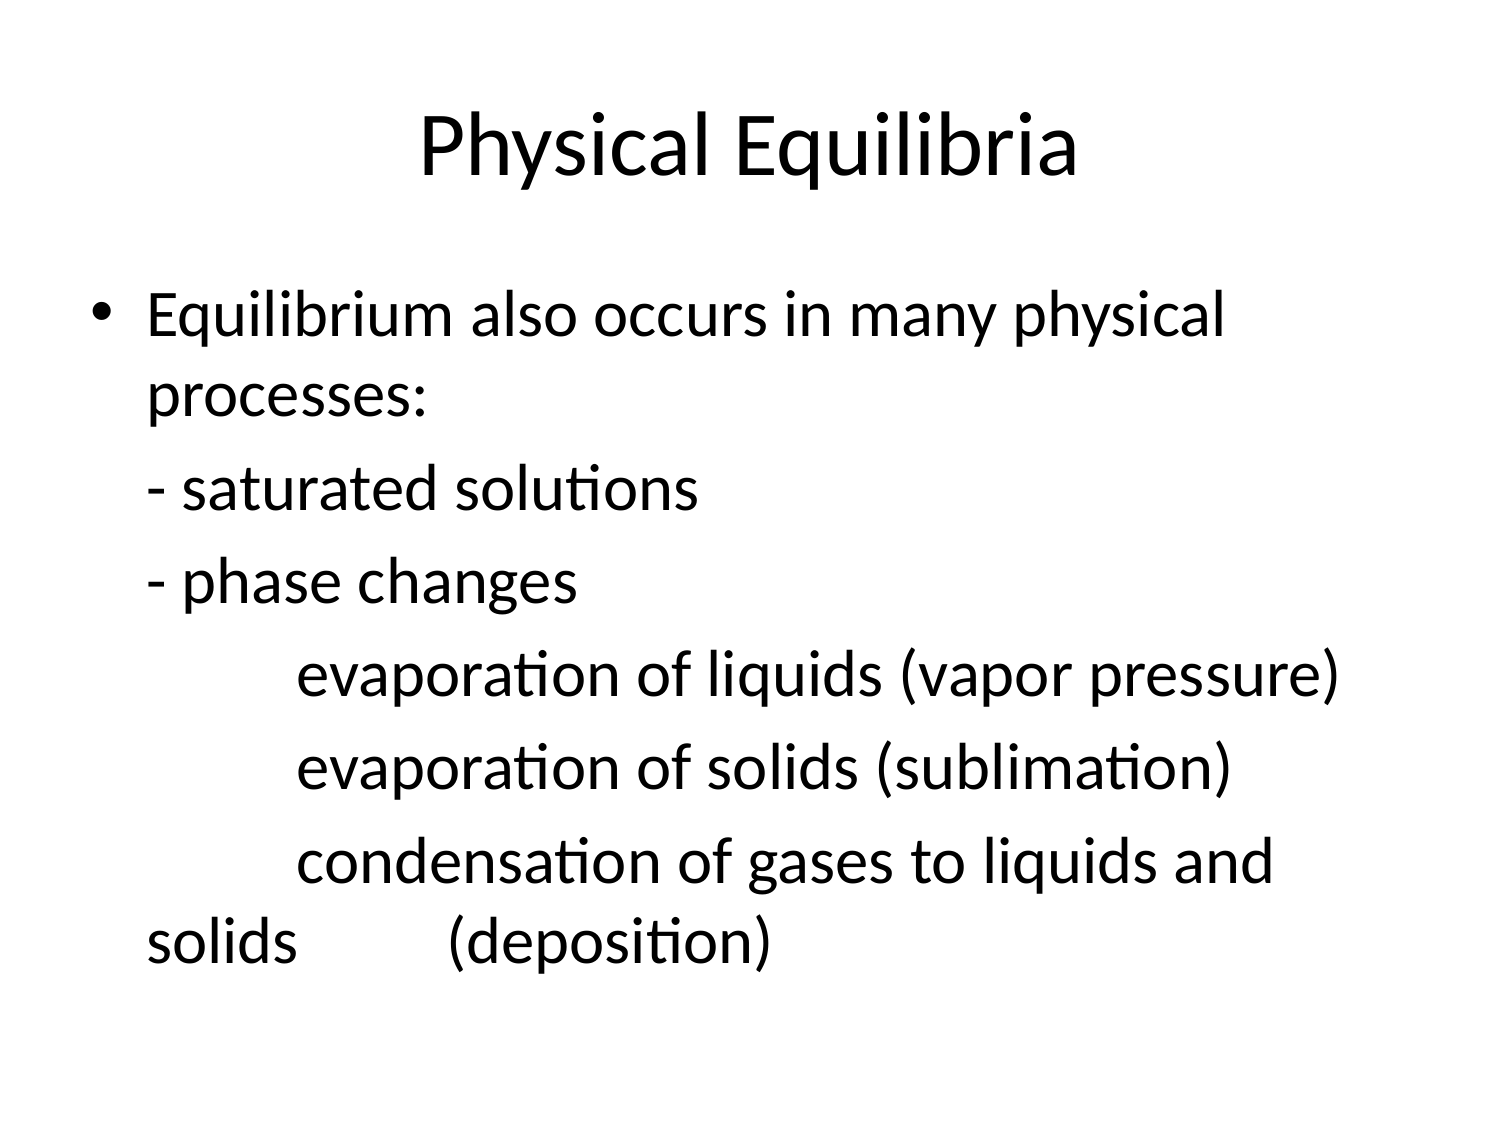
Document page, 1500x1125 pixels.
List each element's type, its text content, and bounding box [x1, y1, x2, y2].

title Physical Equilibria [75, 45, 1425, 233]
list Equilibrium also occurs in many physical processes: - saturated solutions - phase changes evaporation of liquids (vapor pressure) evaporation of solids (sublimation) condensation of gases to liquids and solids (deposition) [75, 262, 1425, 1005]
